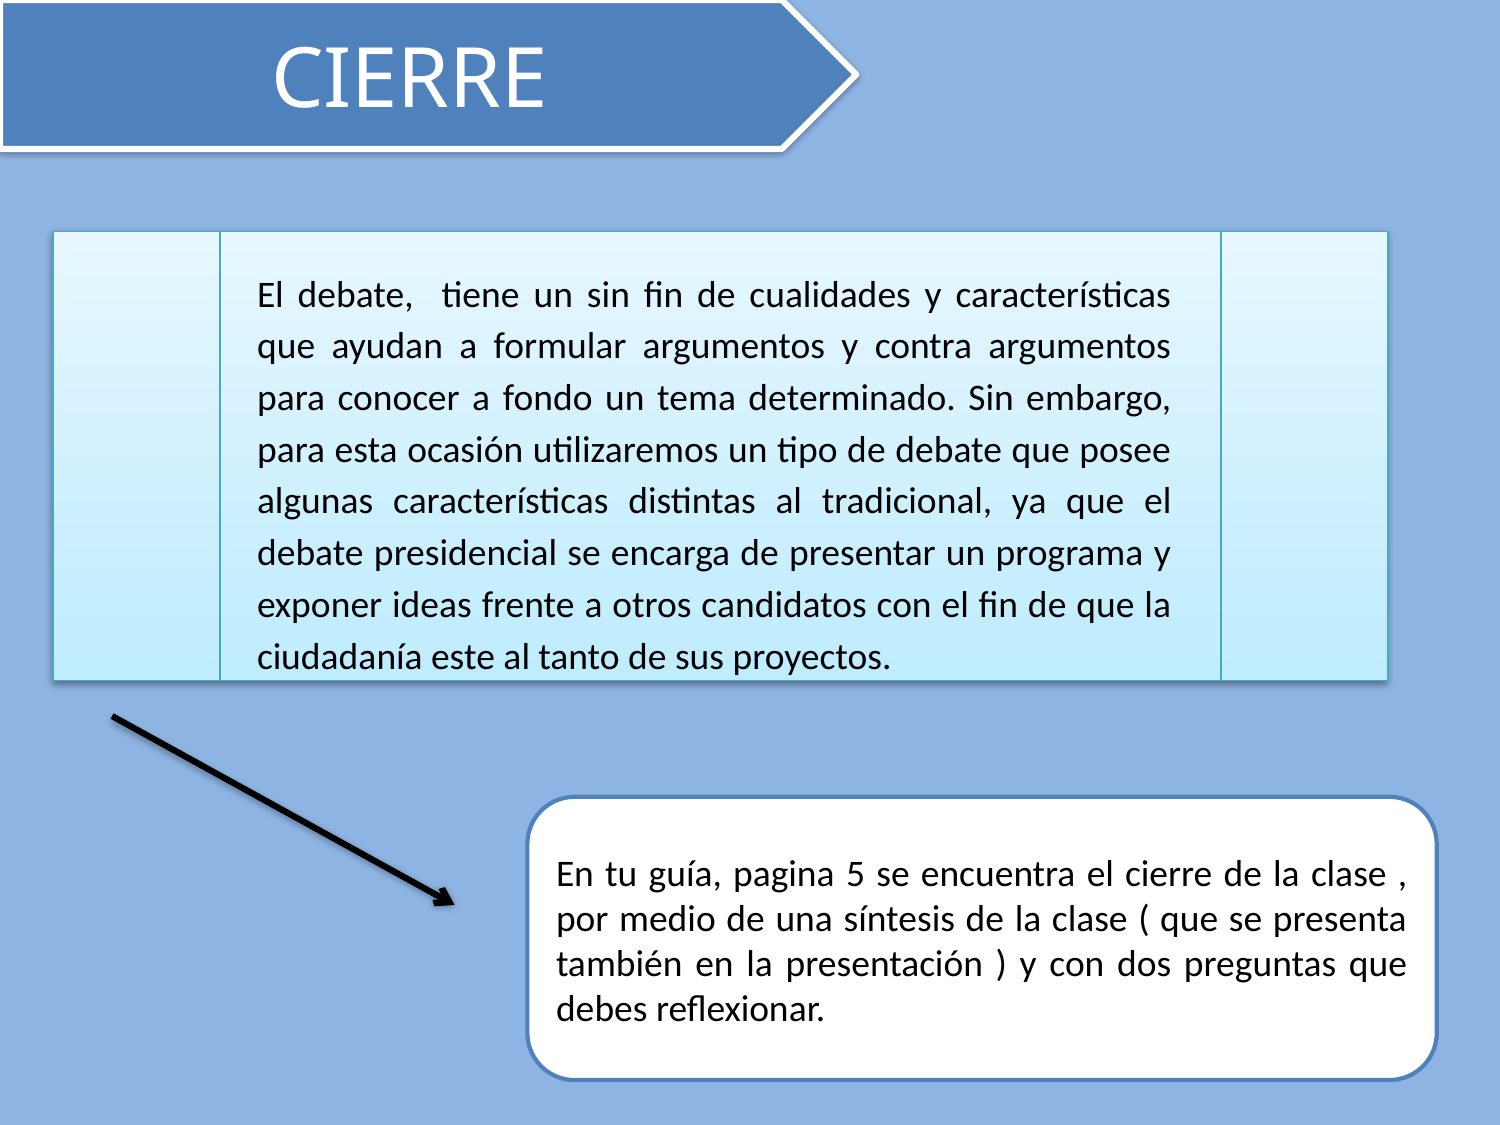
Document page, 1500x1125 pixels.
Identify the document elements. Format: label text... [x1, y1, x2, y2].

text_box [52, 231, 1389, 681]
text_box CIERRE [0, 0, 860, 153]
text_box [111, 715, 455, 906]
text_box En tu guía, pagina 5 se encuentra el cierre de la clase , por medio de una síntesis de la clase ( que se presenta también en la presentación ) y con dos preguntas que debes reflexionar. [525, 794, 1439, 1083]
text_box El debate, tiene un sin fin de cualidades y características que ayudan a formular argumentos y contra argumentos para conocer a fondo un tema determinado. Sin embargo, para esta ocasión utilizaremos un tipo de debate que posee algunas características distintas al tradicional, ya que el debate presidencial se encarga de presentar un programa y exponer ideas frente a otros candidatos con el fin de que la ciudadanía este al tanto de sus proyectos. [242, 255, 1187, 646]
